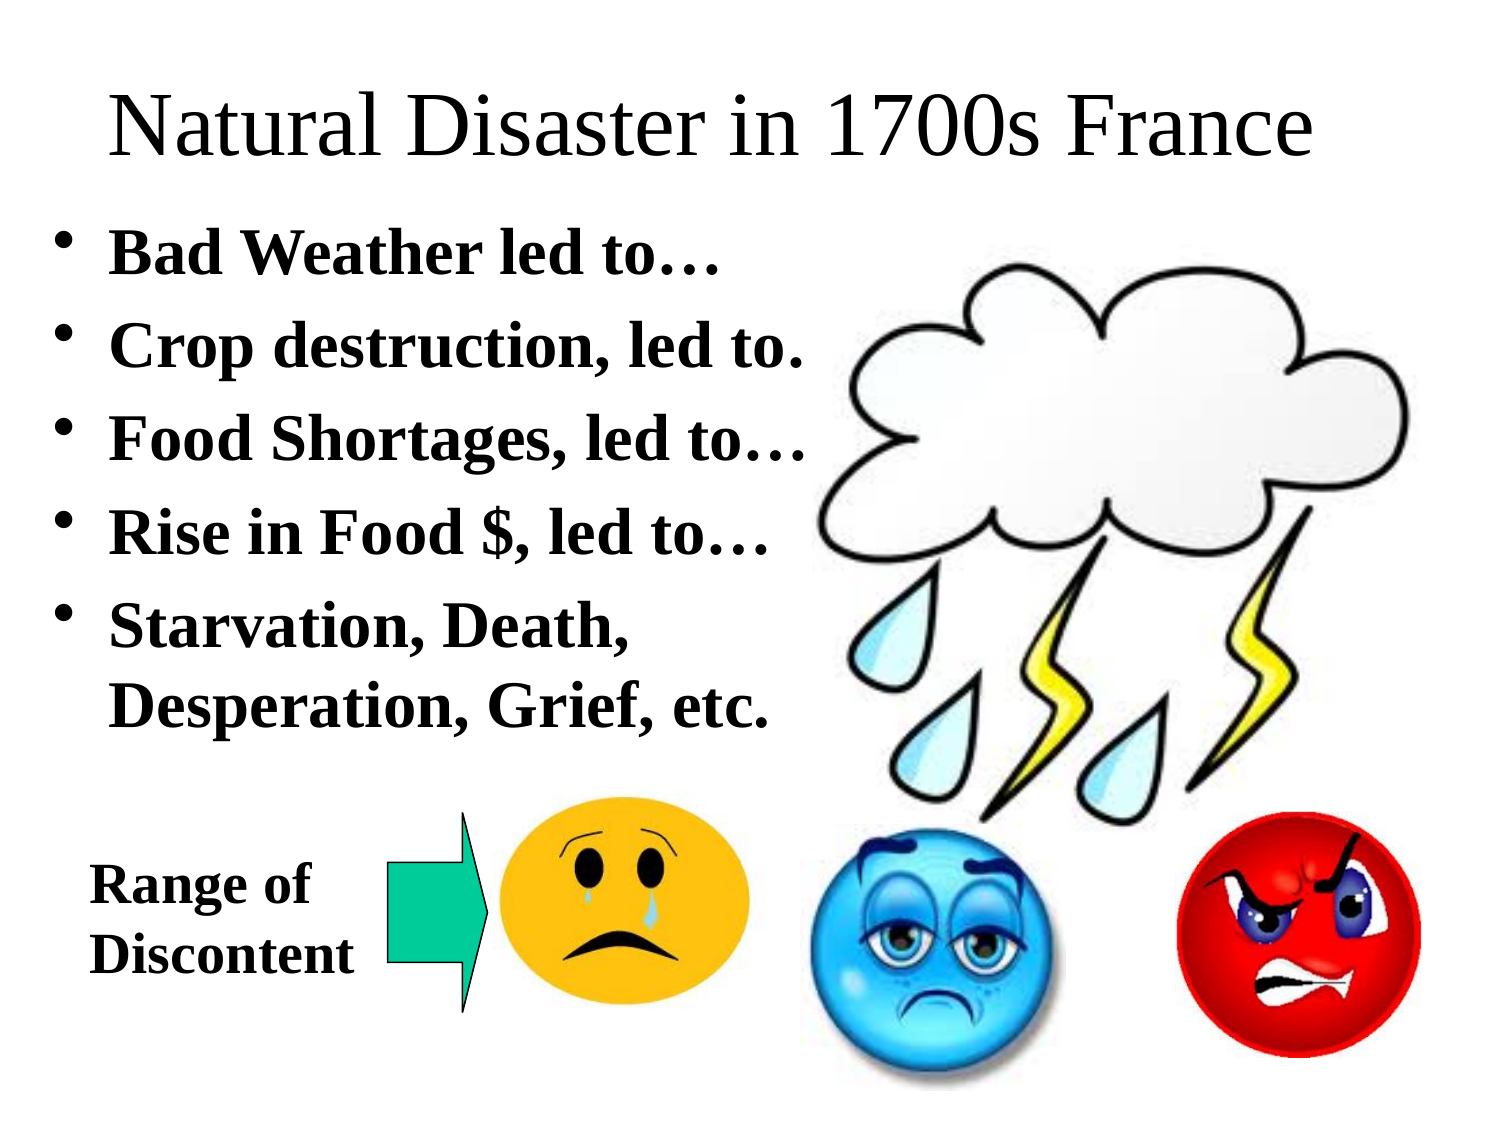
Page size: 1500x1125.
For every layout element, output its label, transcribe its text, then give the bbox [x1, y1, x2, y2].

picture [799, 224, 1423, 1091]
text_box [387, 812, 469, 1013]
picture [474, 774, 788, 1012]
title Natural Disaster in 1700s France [37, 62, 1388, 176]
text_box [375, 837, 462, 913]
text_box Range of Discontent [74, 837, 375, 993]
list Bad Weather led to… Crop destruction, led to… Food Shortages, led to… Rise in Food $, led to… Starvation, Death, Desperation, Grief, etc. [37, 199, 901, 788]
